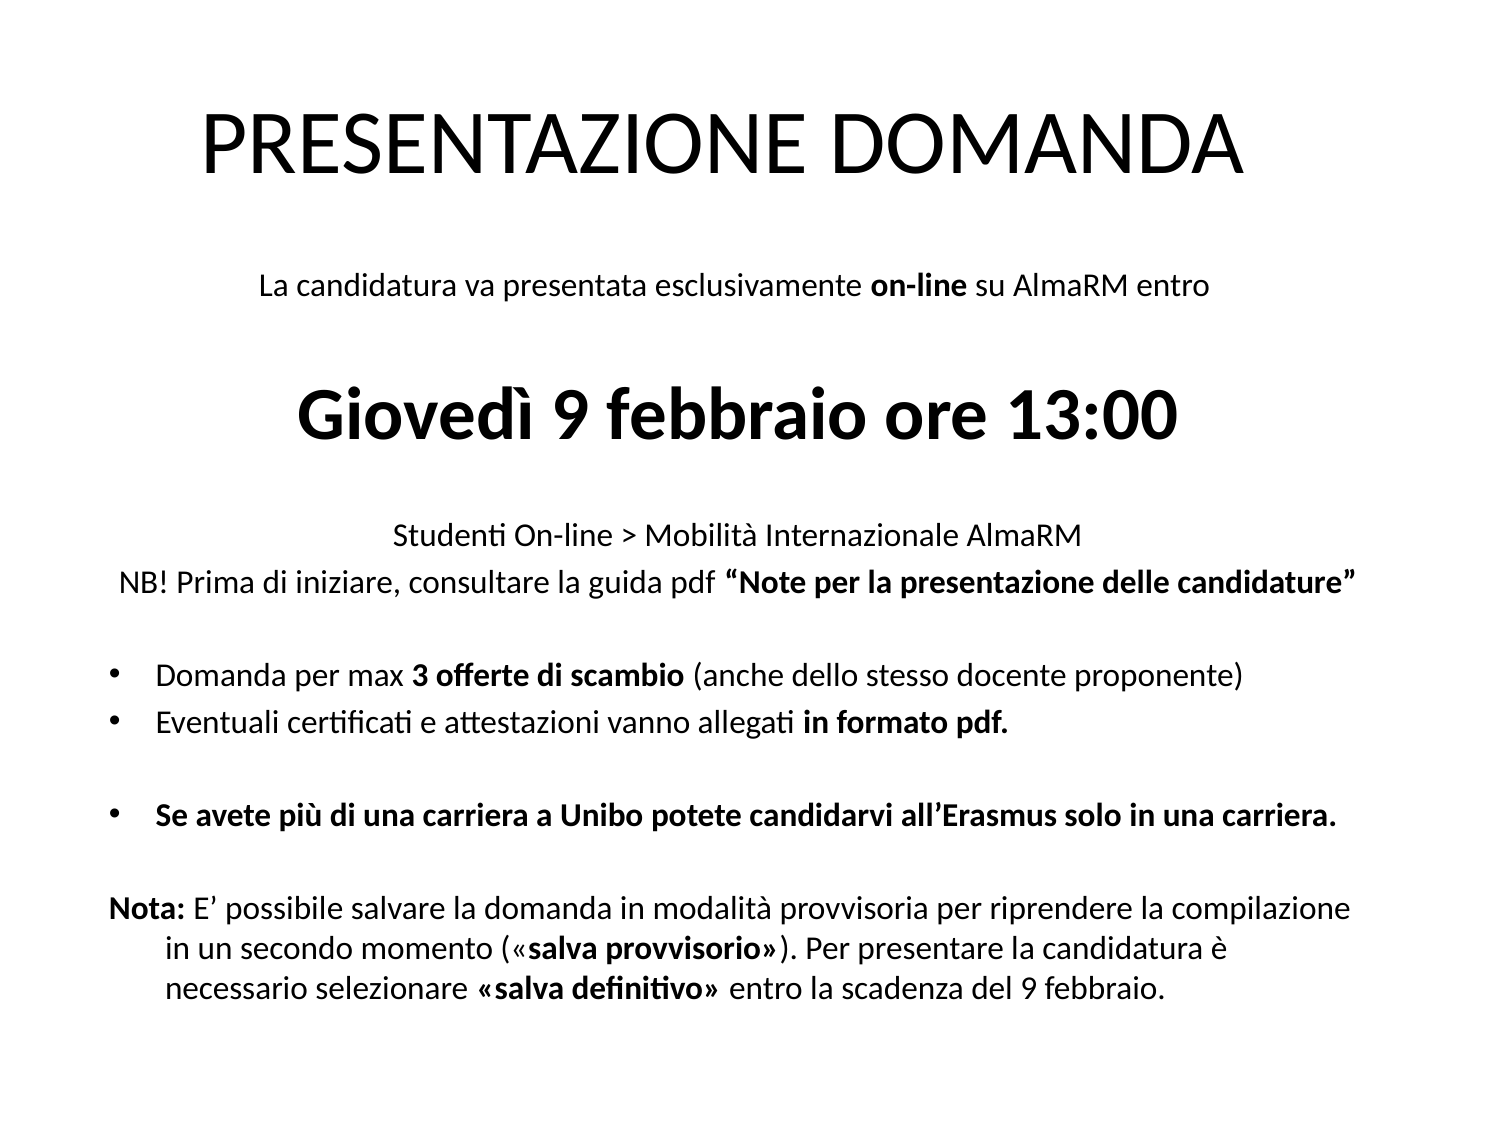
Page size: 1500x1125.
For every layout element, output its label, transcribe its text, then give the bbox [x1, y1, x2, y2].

title PRESENTAZIONE DOMANDA [64, 42, 1382, 231]
subtitle La candidatura va presentata esclusivamente on-line su AlmaRM entro Giovedì 9 febbraio ore 13:00 Studenti On-line > Mobilità Internazionale AlmaRM NB! Prima di iniziare, consultare la guida pdf “Note per la presentazione delle candidature” Domanda per max 3 offerte di scambio (anche dello stesso docente proponente) Eventuali certificati e attestazioni vanno allegati in formato pdf. Se avete più di una carriera a Unibo potete candidarvi all’Erasmus solo in una carriera. Nota: E’ possibile salvare la domanda in modalità provvisoria per riprendere la compilazione in un secondo momento («salva provvisorio»). Per presentare la candidatura è necessario selezionare «salva definitivo» entro la scadenza del 9 febbraio. [93, 255, 1383, 1071]
